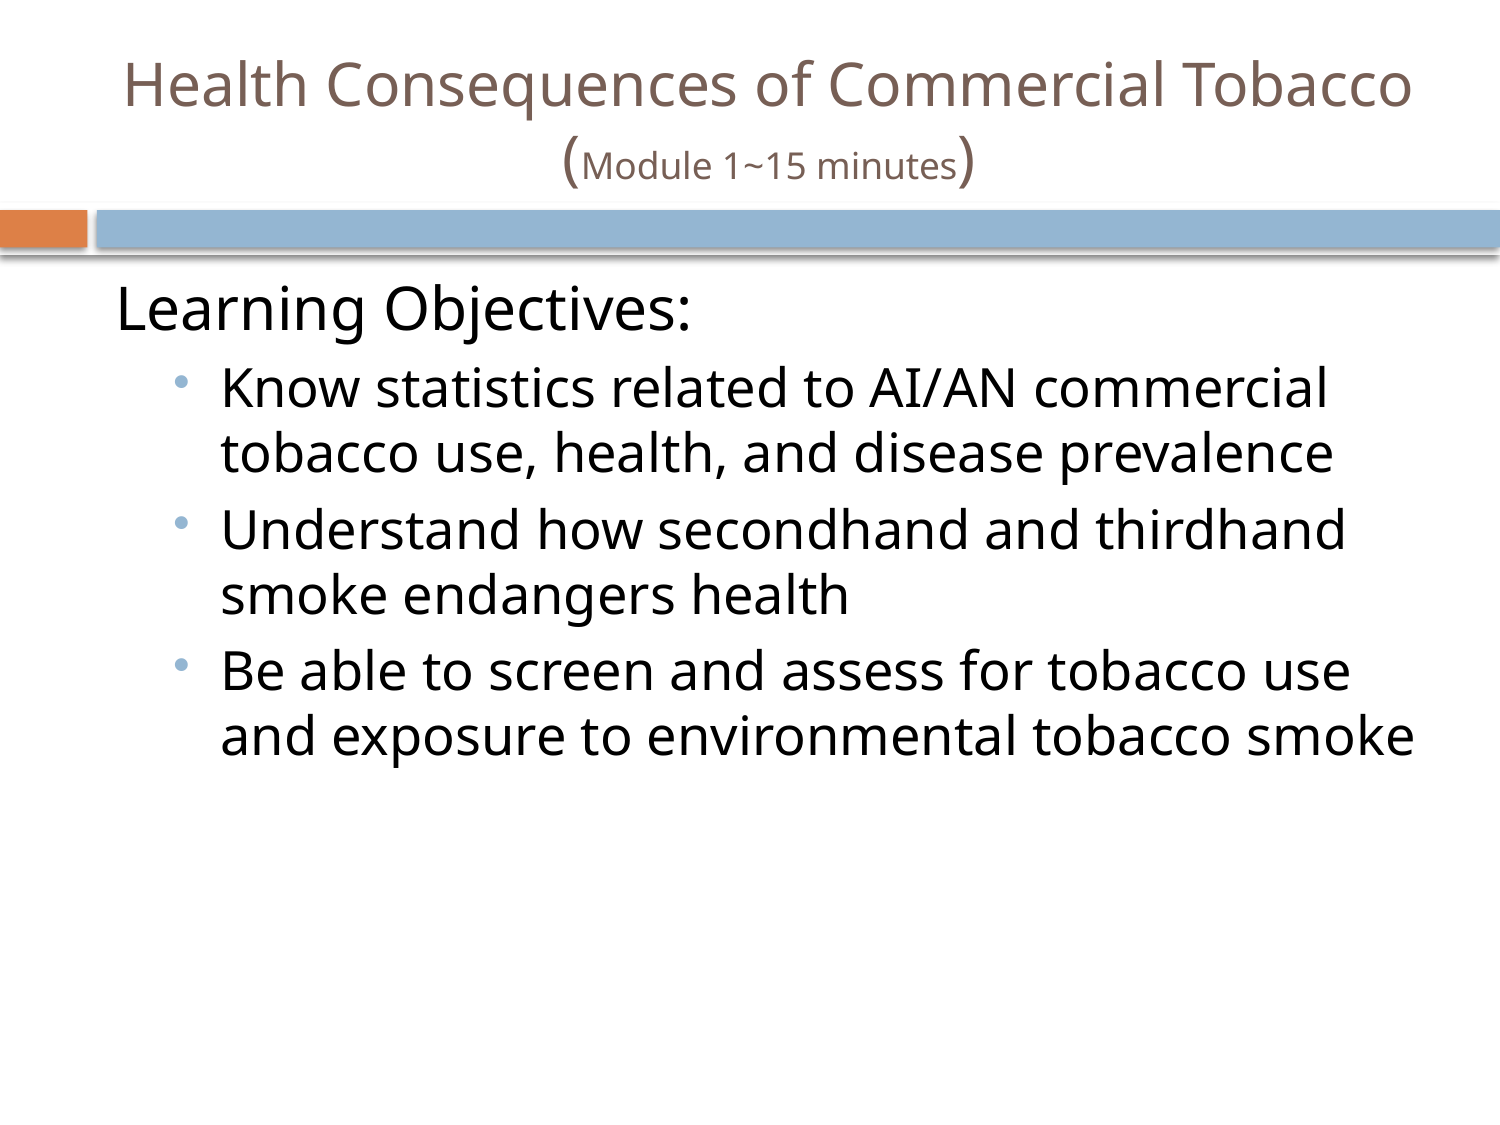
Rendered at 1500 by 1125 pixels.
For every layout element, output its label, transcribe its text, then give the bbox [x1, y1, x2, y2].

title Health Consequences of Commercial Tobacco (Module 1~15 minutes) [100, 37, 1438, 200]
list Learning Objectives: Know statistics related to AI/AN commercial tobacco use, health, and disease prevalence Understand how secondhand and thirdhand smoke endangers health Be able to screen and assess for tobacco use and exposure to environmental tobacco smoke [100, 262, 1438, 1000]
